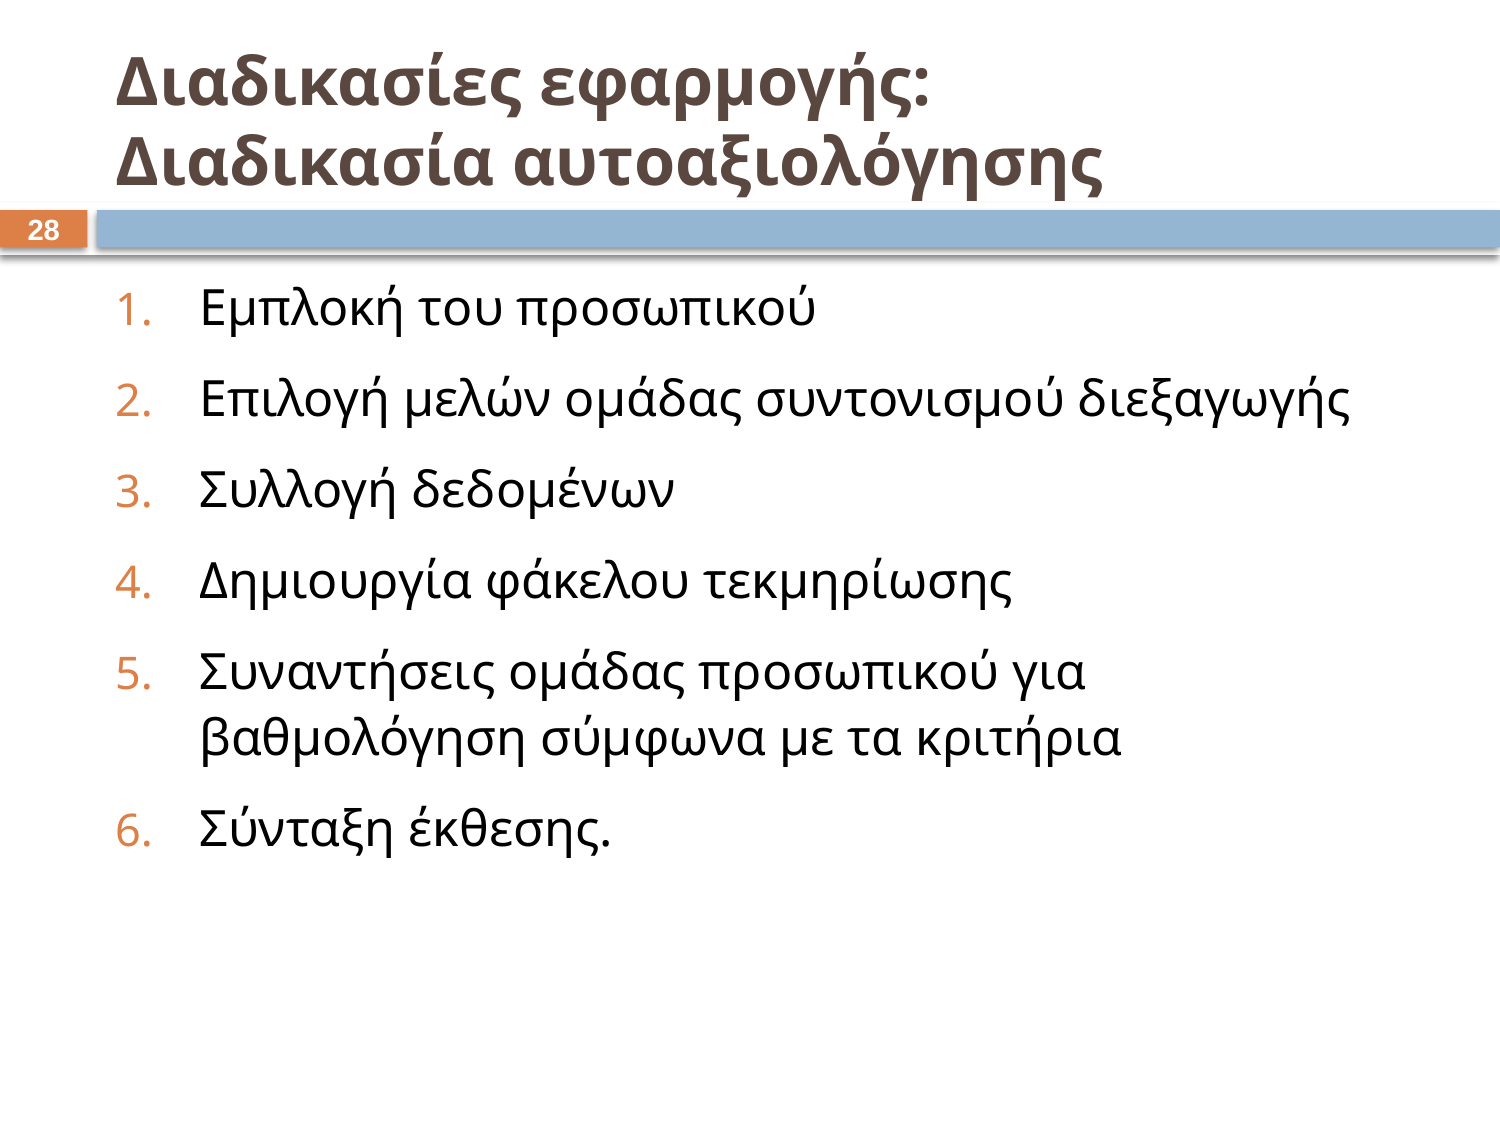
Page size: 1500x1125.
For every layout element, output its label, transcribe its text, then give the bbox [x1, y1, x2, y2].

list Εμπλοκή του προσωπικού Επιλογή μελών ομάδας συντονισμού διεξαγωγής Συλλογή δεδομένων Δημιουργία φάκελου τεκμηρίωσης Συναντήσεις ομάδας προσωπικού για βαθμολόγηση σύμφωνα με τα κριτήρια Σύνταξη έκθεσης. [100, 262, 1438, 1000]
slide_number 27 [0, 208, 88, 249]
title Διαδικασίες εφαρμογής: Διαδικασία αυτοαξιολόγησης [100, 37, 1438, 200]
